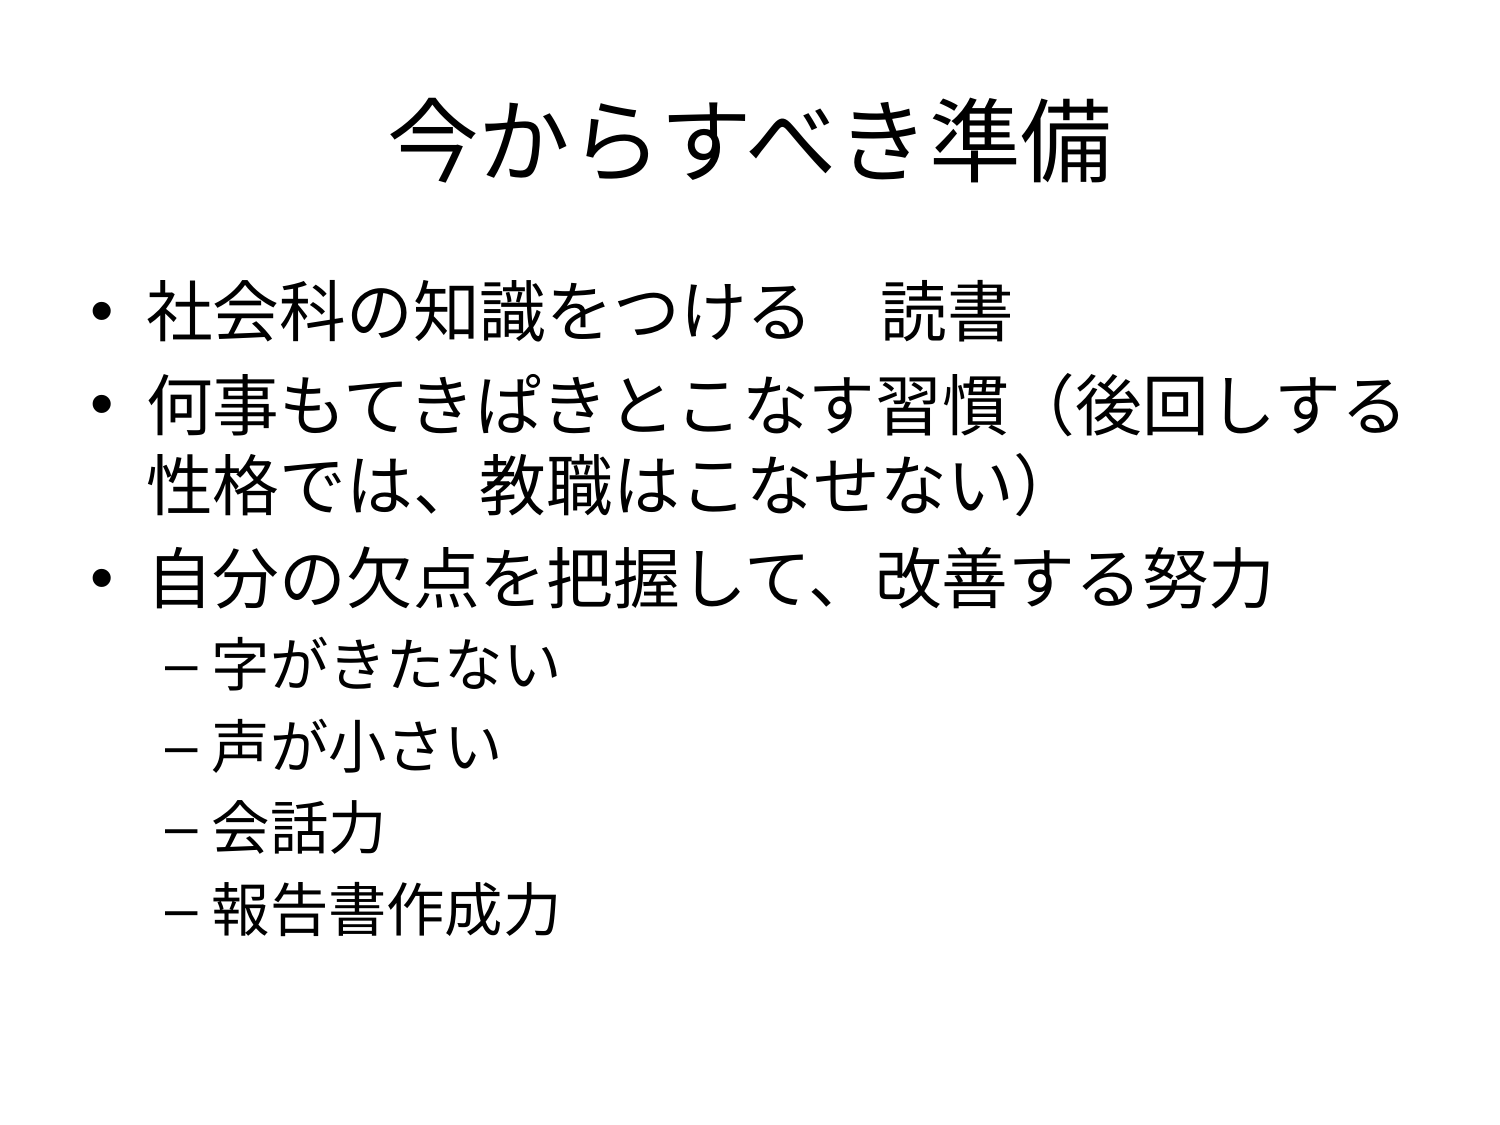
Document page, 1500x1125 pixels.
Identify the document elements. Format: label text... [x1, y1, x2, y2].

list 社会科の知識をつける 読書 何事もてきぱきとこなす習慣（後回しする性格では、教職はこなせない） 自分の欠点を把握して、改善する努力 字がきたない 声が小さい 会話力 報告書作成力 [75, 262, 1425, 1005]
title 今からすべき準備 [75, 45, 1425, 233]
